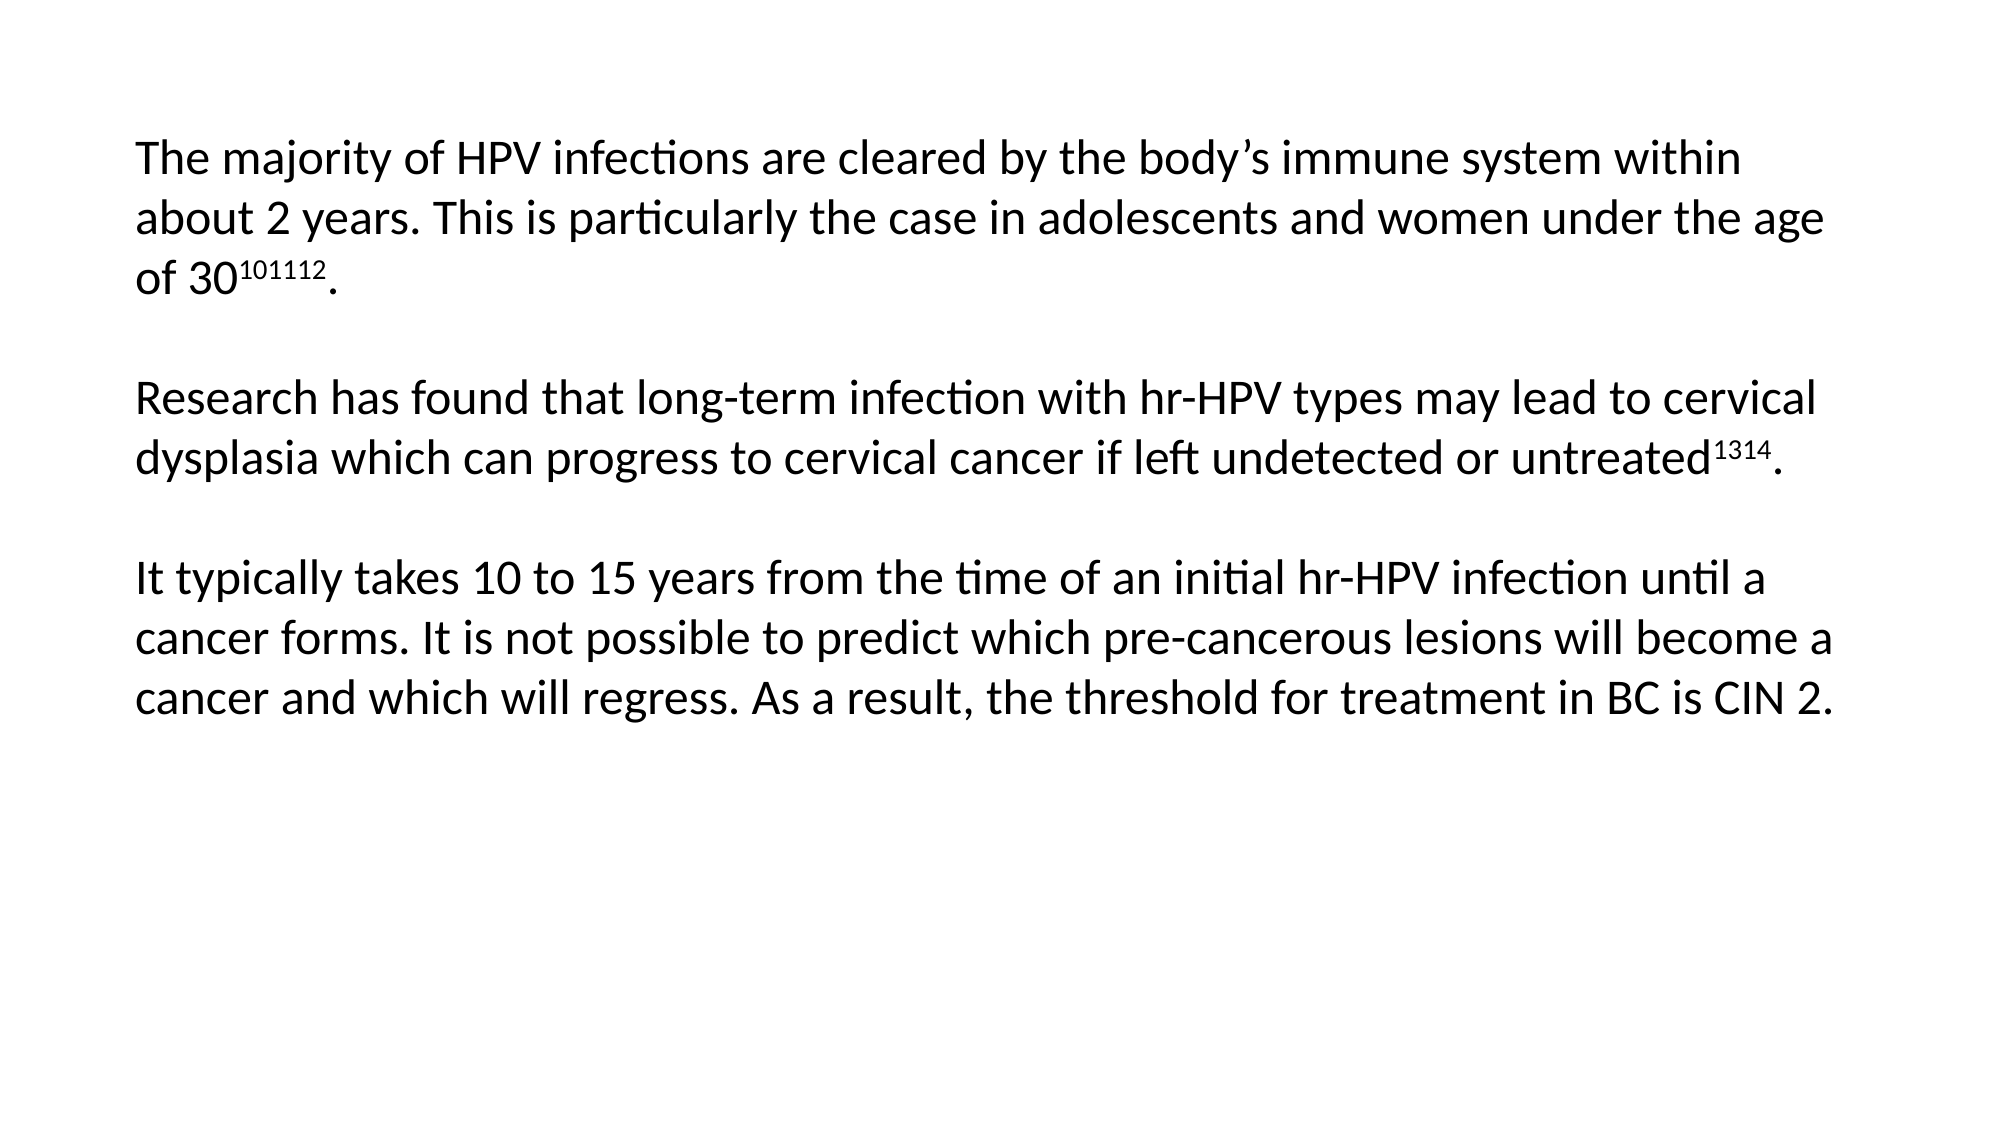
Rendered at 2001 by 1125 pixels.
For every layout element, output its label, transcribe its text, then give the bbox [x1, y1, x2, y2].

text_box The majority of HPV infections are cleared by the body’s immune system within about 2 years. This is particularly the case in adolescents and women under the age of 30101112. Research has found that long-term infection with hr-HPV types may lead to cervical dysplasia which can progress to cervical cancer if left undetected or untreated1314. It typically takes 10 to 15 years from the time of an initial hr-HPV infection until a cancer forms. It is not possible to predict which pre-cancerous lesions will become a cancer and which will regress. As a result, the threshold for treatment in BC is CIN 2. [120, 117, 1869, 732]
